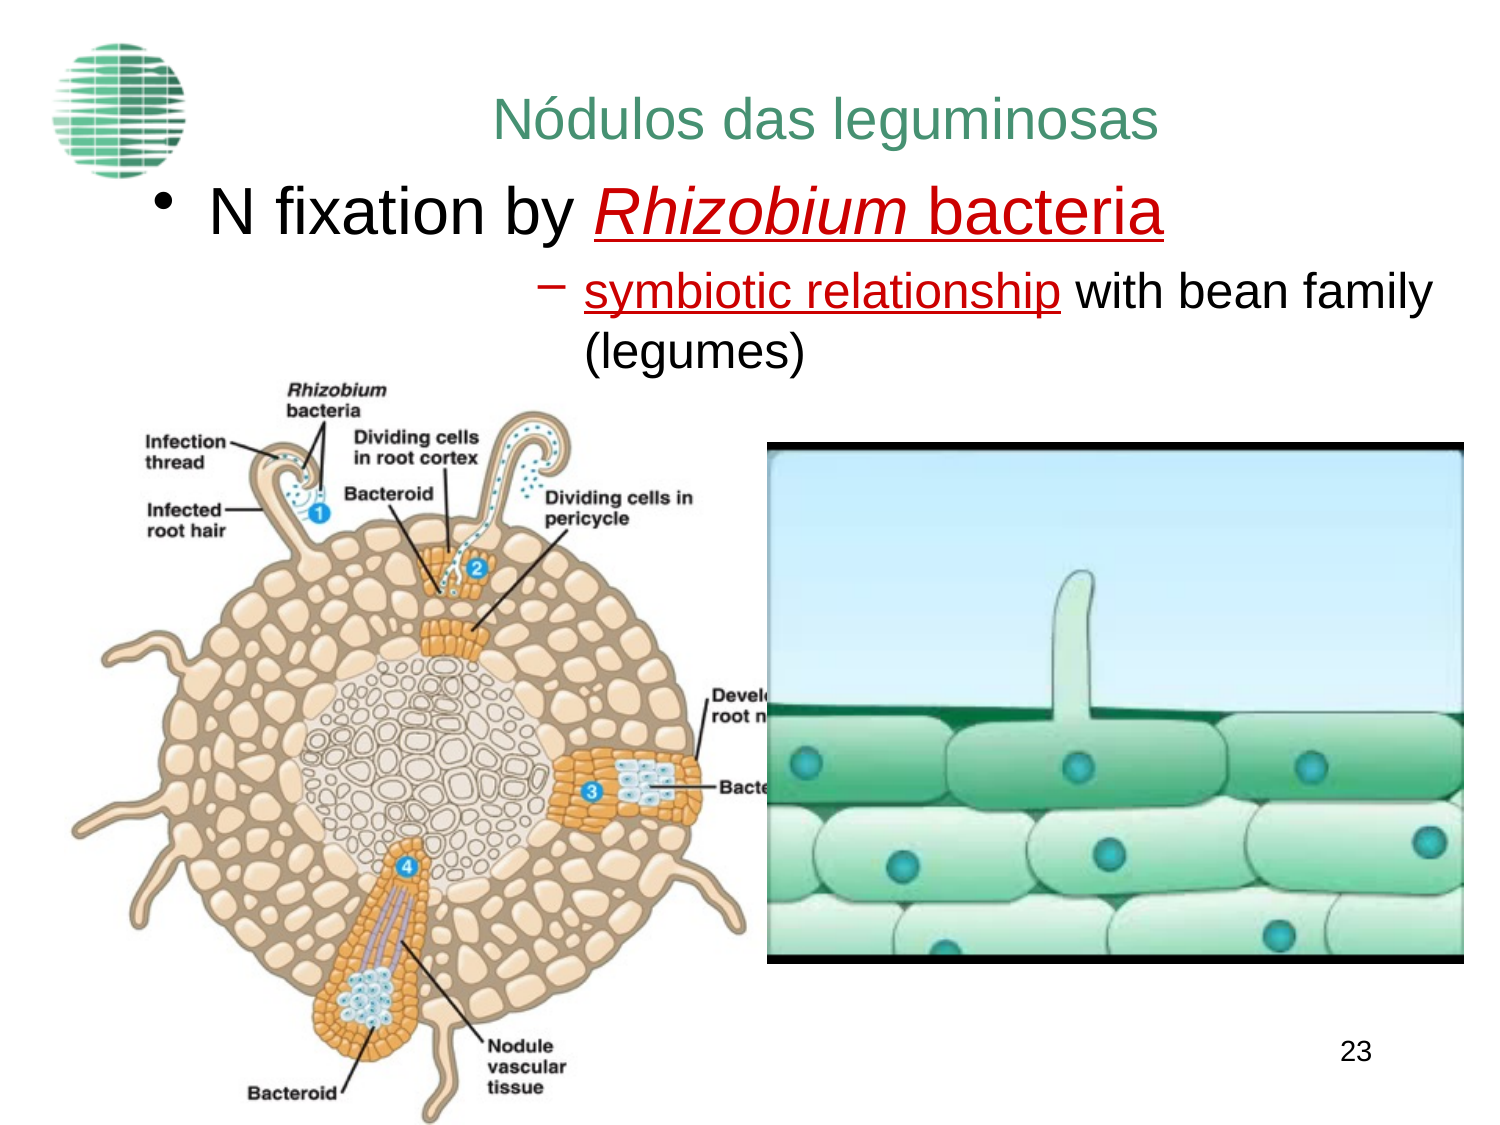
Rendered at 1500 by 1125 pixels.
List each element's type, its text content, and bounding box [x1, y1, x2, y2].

text_box Nódulos das leguminosas [189, 0, 1465, 237]
text_box N fixation by Rhizobium bacteria symbiotic relationship with bean family (legumes) [137, 160, 1500, 453]
slide_number 23 [1074, 1025, 1388, 1100]
picture [35, 33, 196, 193]
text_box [766, 441, 1465, 965]
picture [64, 379, 819, 1125]
